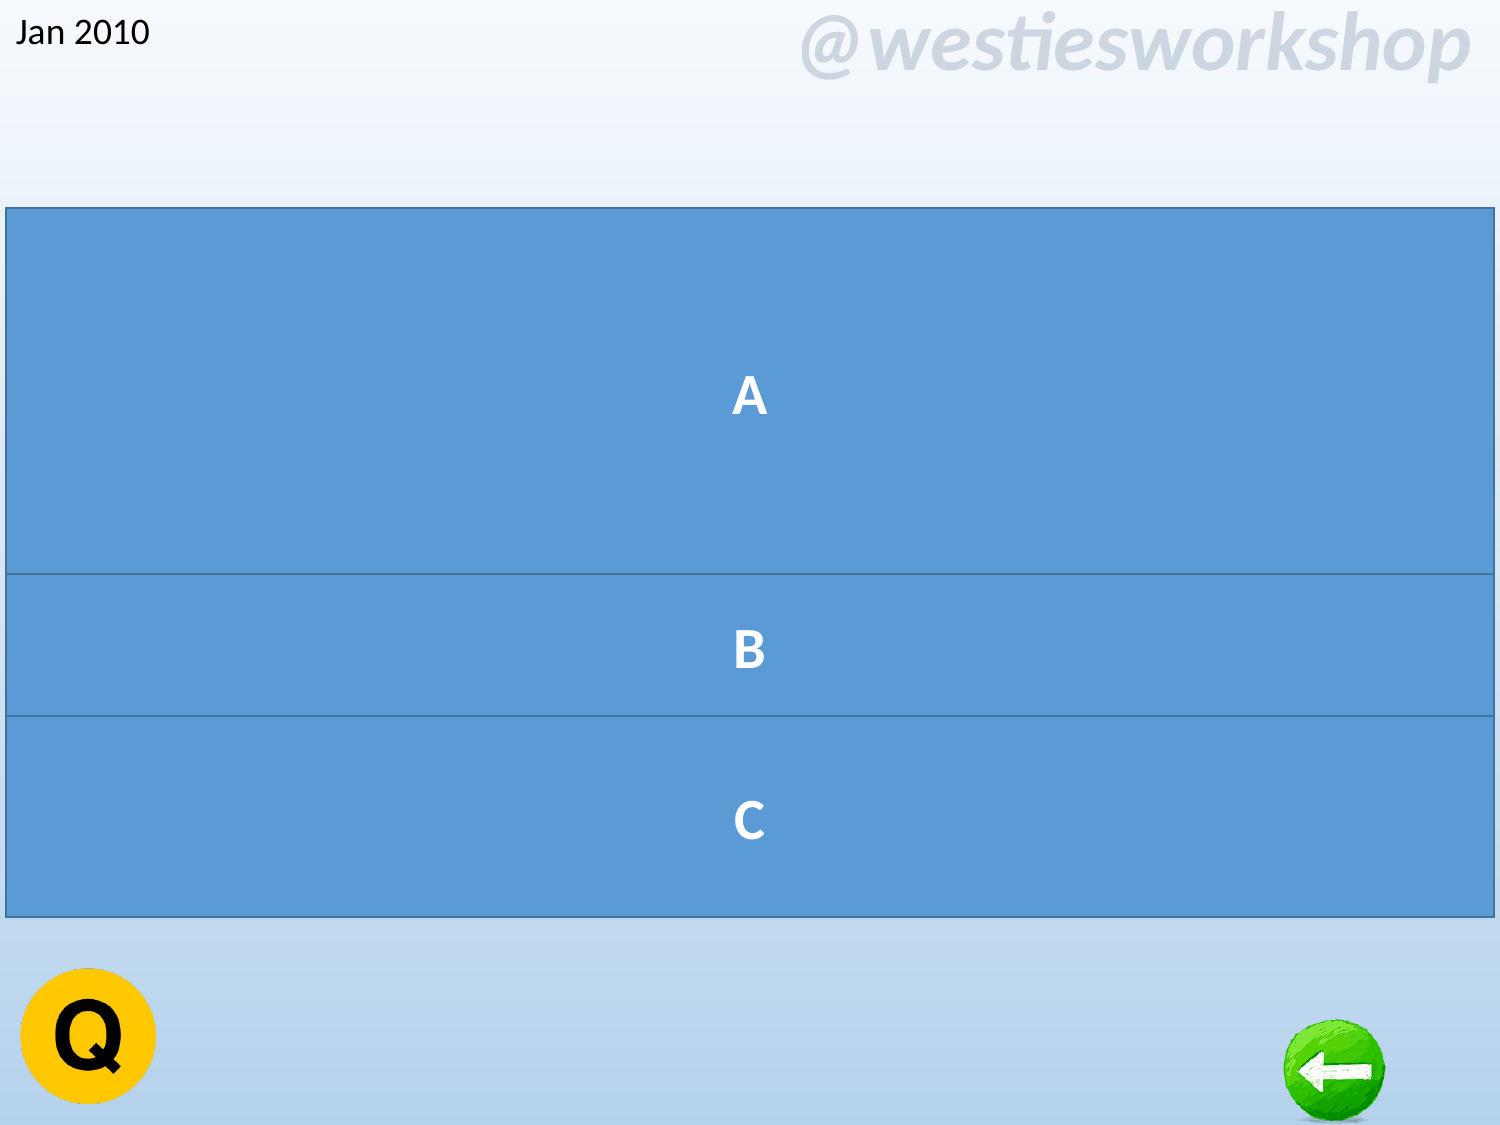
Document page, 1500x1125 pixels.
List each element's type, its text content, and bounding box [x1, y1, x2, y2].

picture [0, 947, 178, 1125]
text_box Jan 2010 [1, 0, 165, 60]
picture [5, 208, 1495, 917]
picture [1281, 1019, 1387, 1125]
